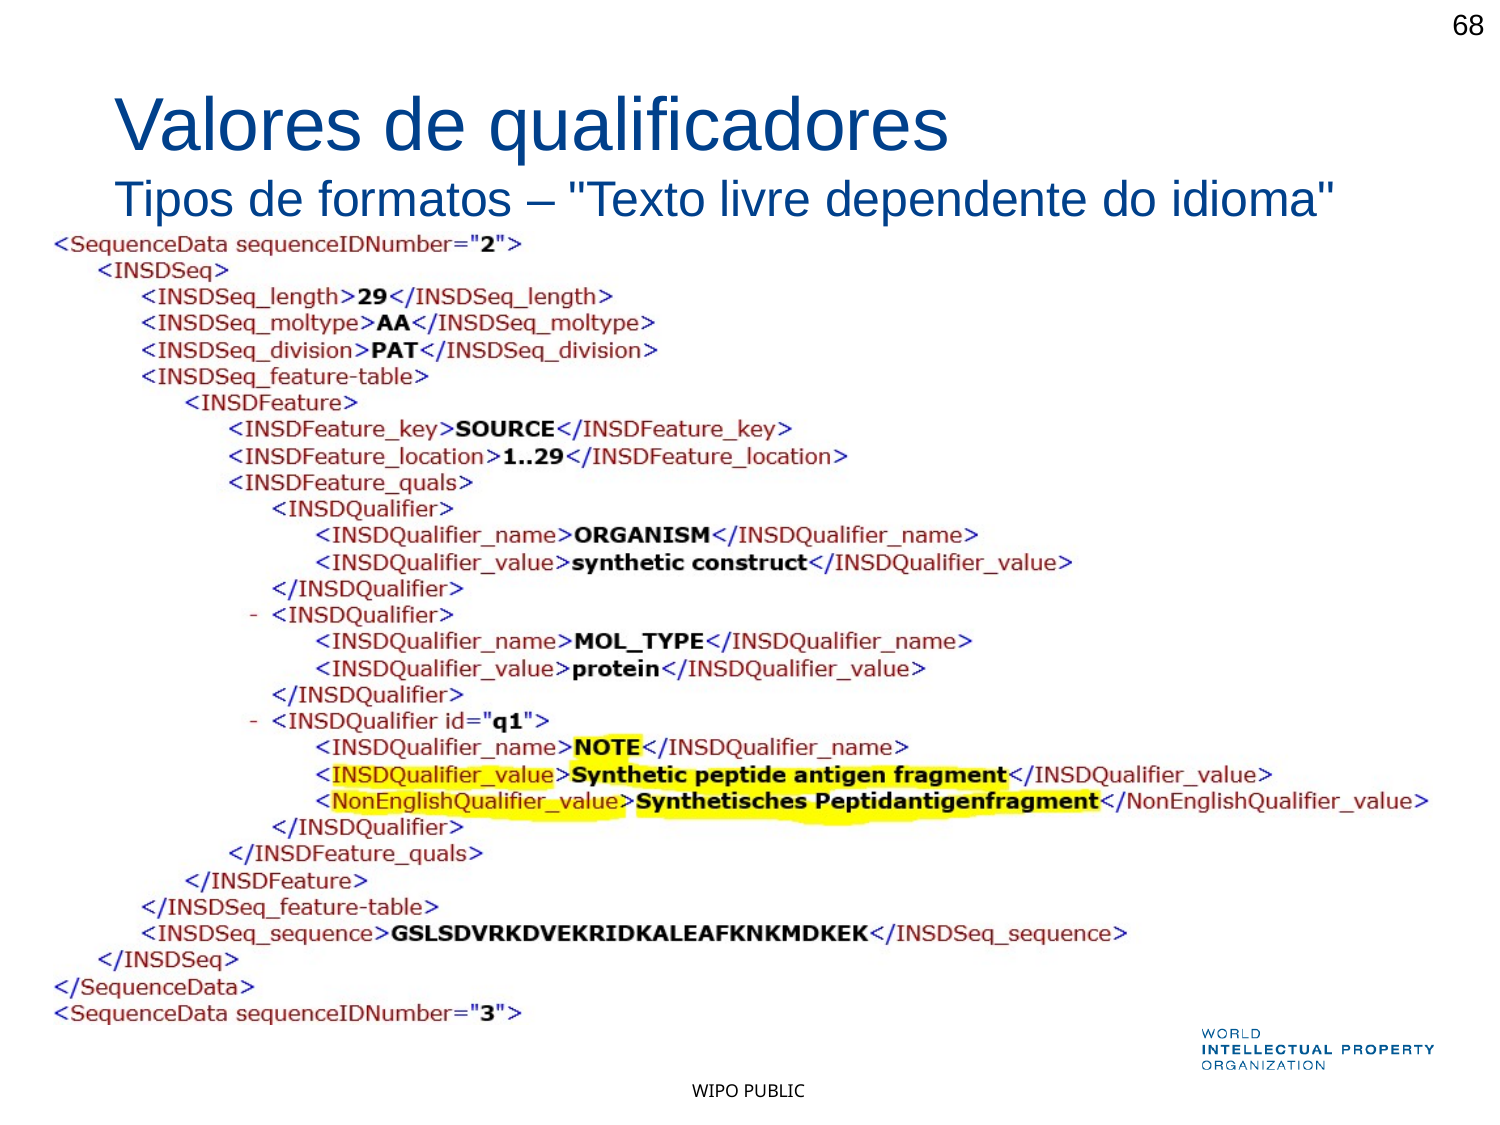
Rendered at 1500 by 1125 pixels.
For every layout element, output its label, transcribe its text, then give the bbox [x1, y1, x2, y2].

text_box 68 [1450, 4, 1487, 42]
footer WIPO PUBLIC [689, 1078, 811, 1125]
title Valores de qualificadores Tipos de formatos – "Texto livre dependente do idioma" [112, 73, 1363, 230]
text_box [51, 231, 1434, 1070]
